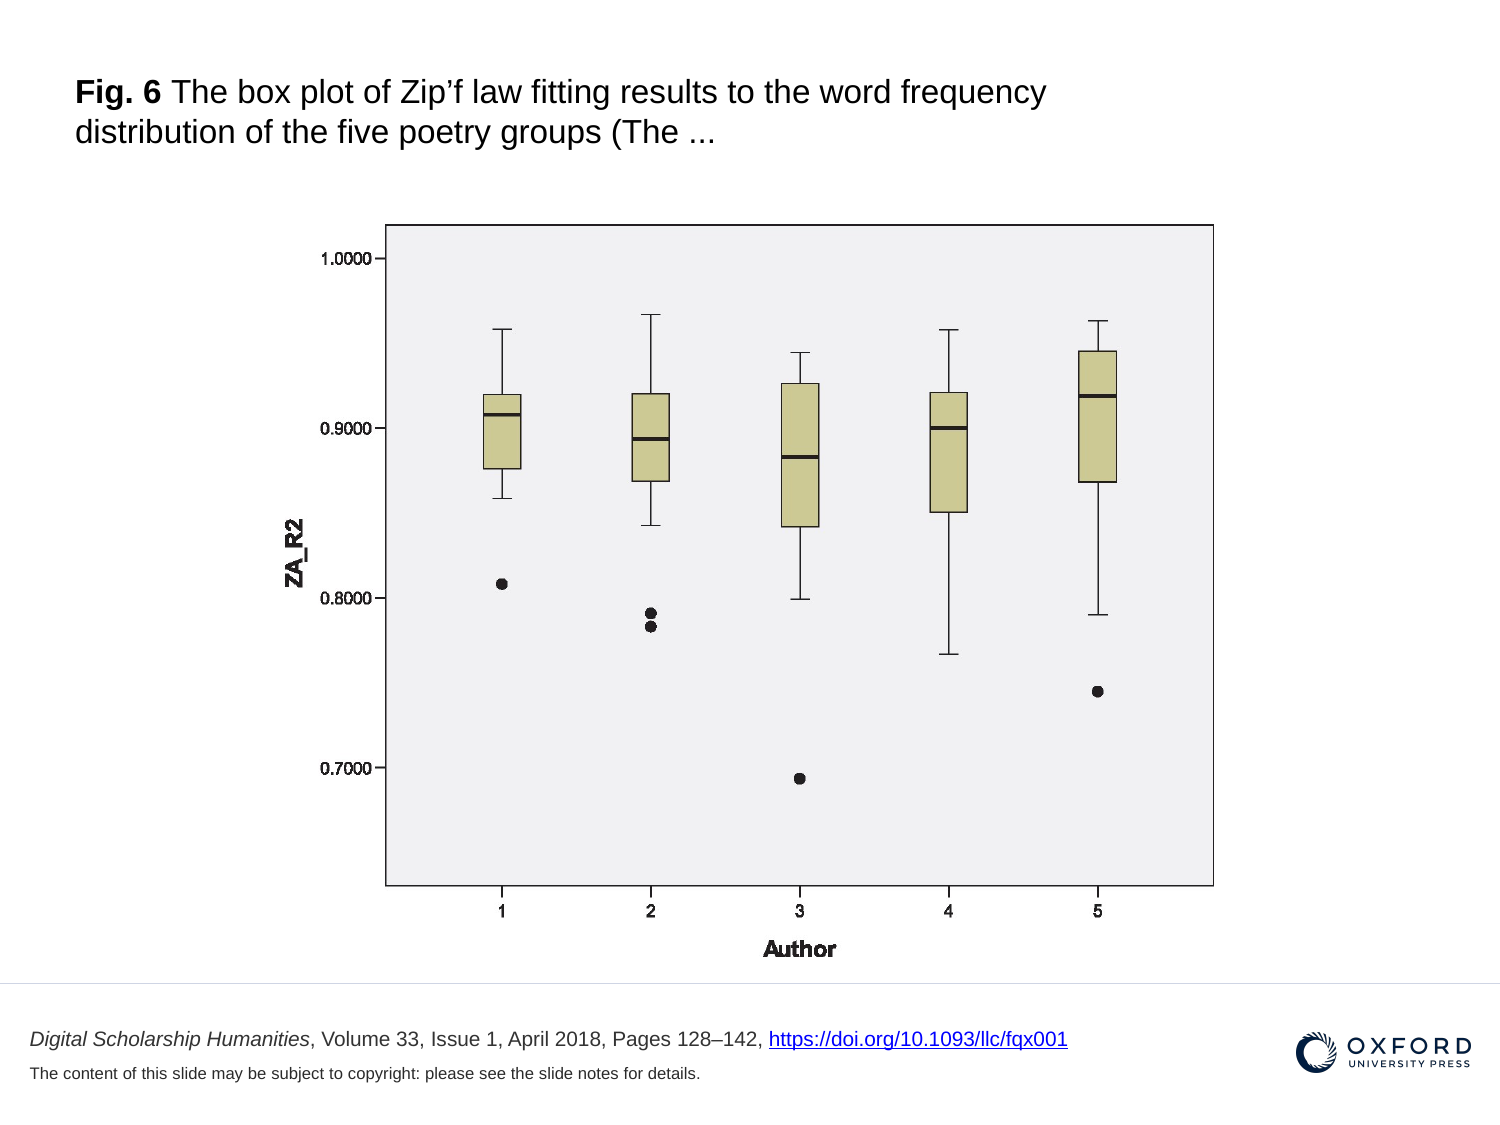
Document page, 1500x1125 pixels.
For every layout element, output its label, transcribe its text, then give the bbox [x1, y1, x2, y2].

title Fig. 6 The box plot of Zip’f law fitting results to the word frequency distribution of the five poetry groups (The ... [75, 69, 1078, 171]
picture [1296, 1032, 1471, 1073]
picture [285, 224, 1214, 957]
footer Digital Scholarship Humanities, Volume 33, Issue 1, April 2018, Pages 128–142, https://doi.org/10.1093/llc/fqx001 The content of this slide may be subject to copyright: please see the slide notes for details. [0, 983, 1260, 1125]
